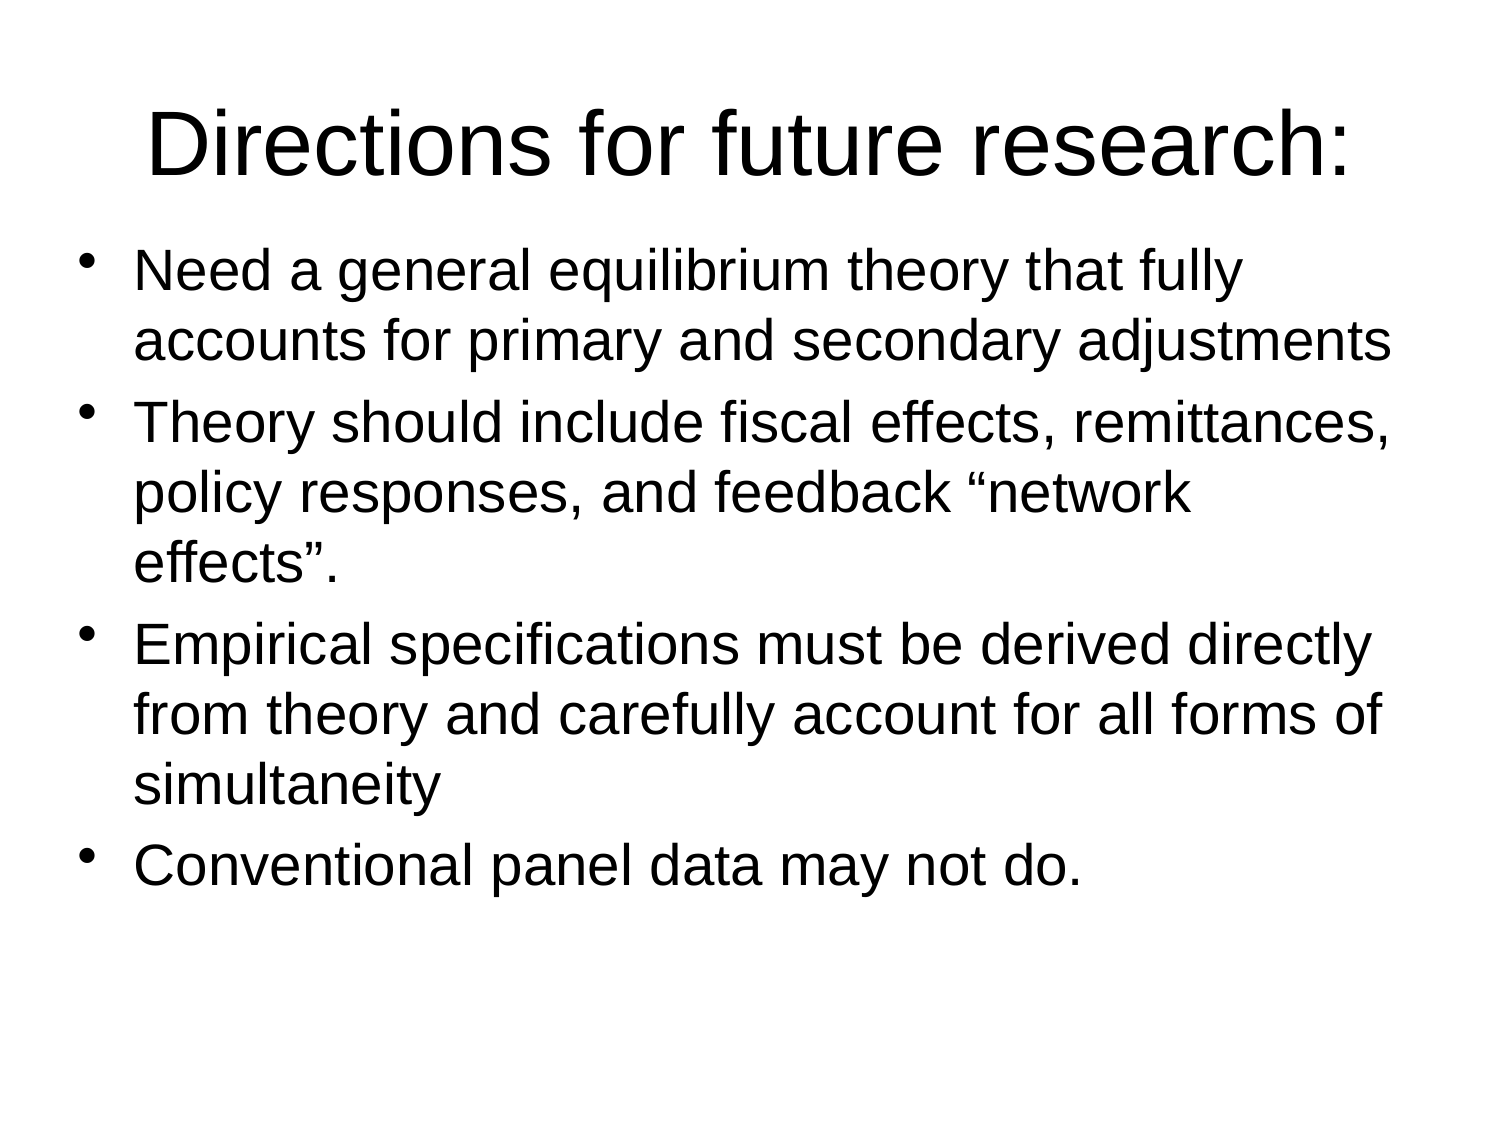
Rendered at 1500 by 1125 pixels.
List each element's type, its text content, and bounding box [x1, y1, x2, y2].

list Need a general equilibrium theory that fully accounts for primary and secondary adjustments Theory should include fiscal effects, remittances, policy responses, and feedback “network effects”. Empirical specifications must be derived directly from theory and carefully account for all forms of simultaneity Conventional panel data may not do. [62, 224, 1413, 968]
title Directions for future research: [74, 44, 1426, 233]
